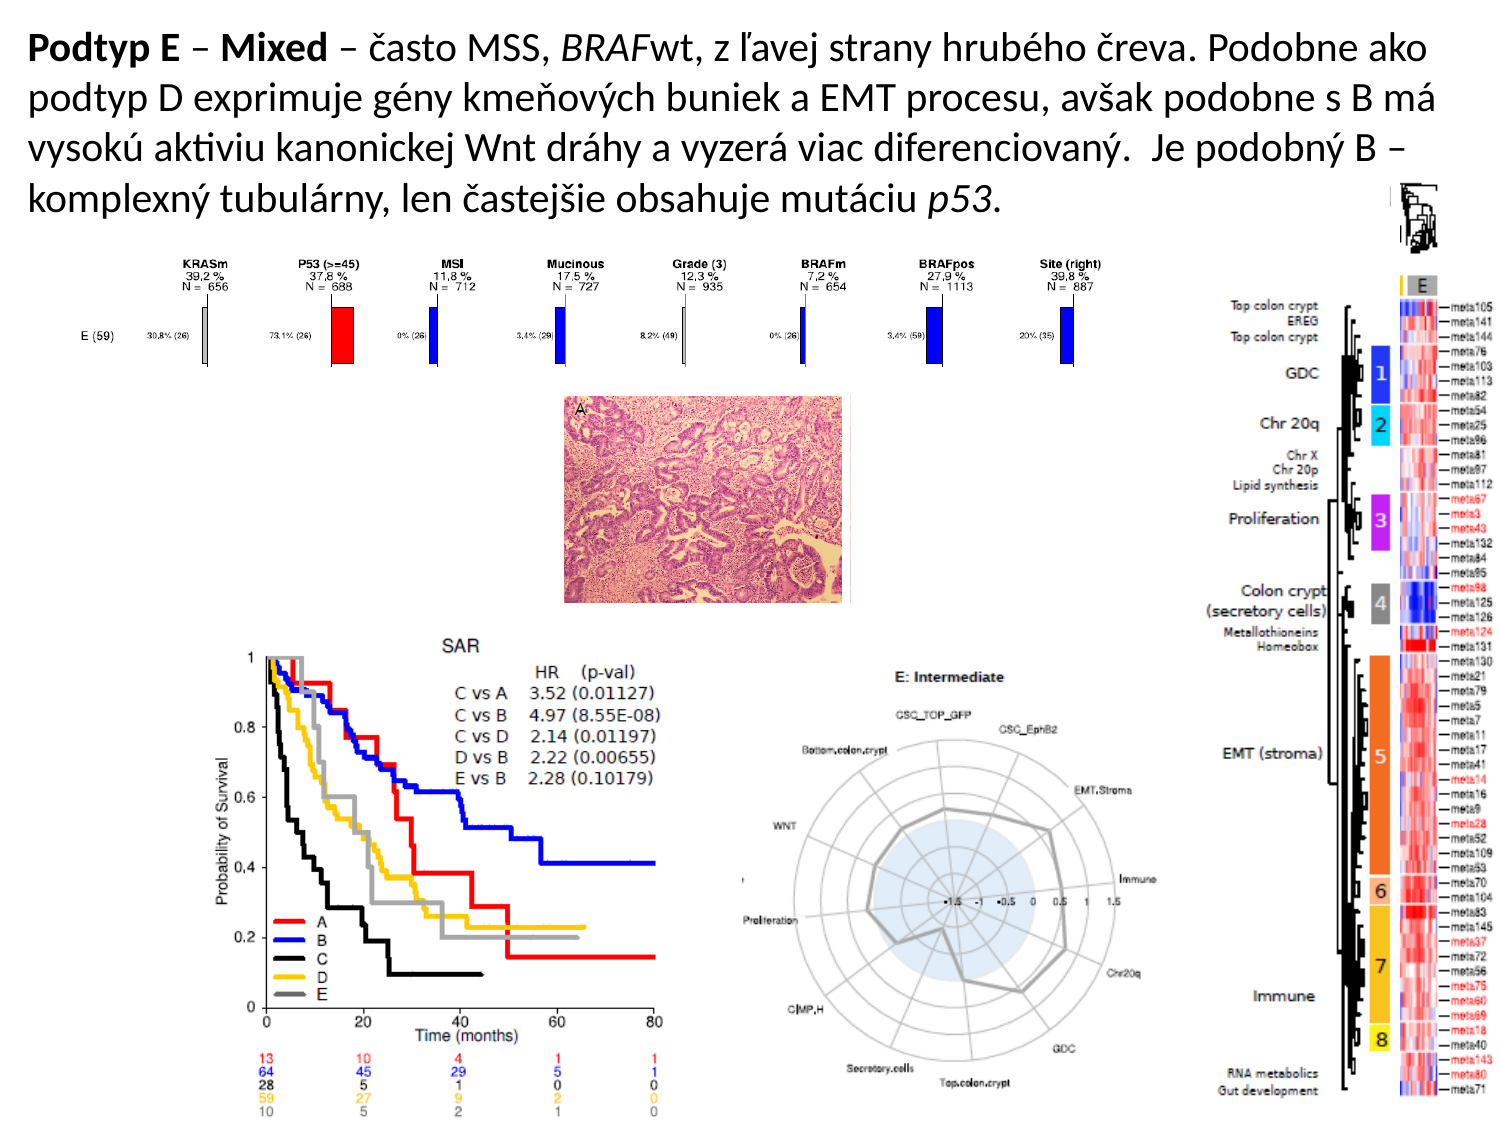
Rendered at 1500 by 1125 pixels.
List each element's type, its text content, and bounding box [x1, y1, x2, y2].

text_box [19, 237, 1138, 367]
picture [562, 387, 851, 610]
picture [199, 628, 687, 1125]
picture [741, 649, 1163, 1111]
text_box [1187, 174, 1500, 1112]
text_box Podtyp E – Mixed – často MSS, BRAFwt, z ľavej strany hrubého čreva. Podobne ako podtyp D exprimuje gény kmeňových buniek a EMT procesu, avšak podobne s B má vysokú aktiviu kanonickej Wnt dráhy a vyzerá viac diferenciovaný. Je podobný B – komplexný tubulárny, len častejšie obsahuje mutáciu p53. [12, 12, 1463, 350]
